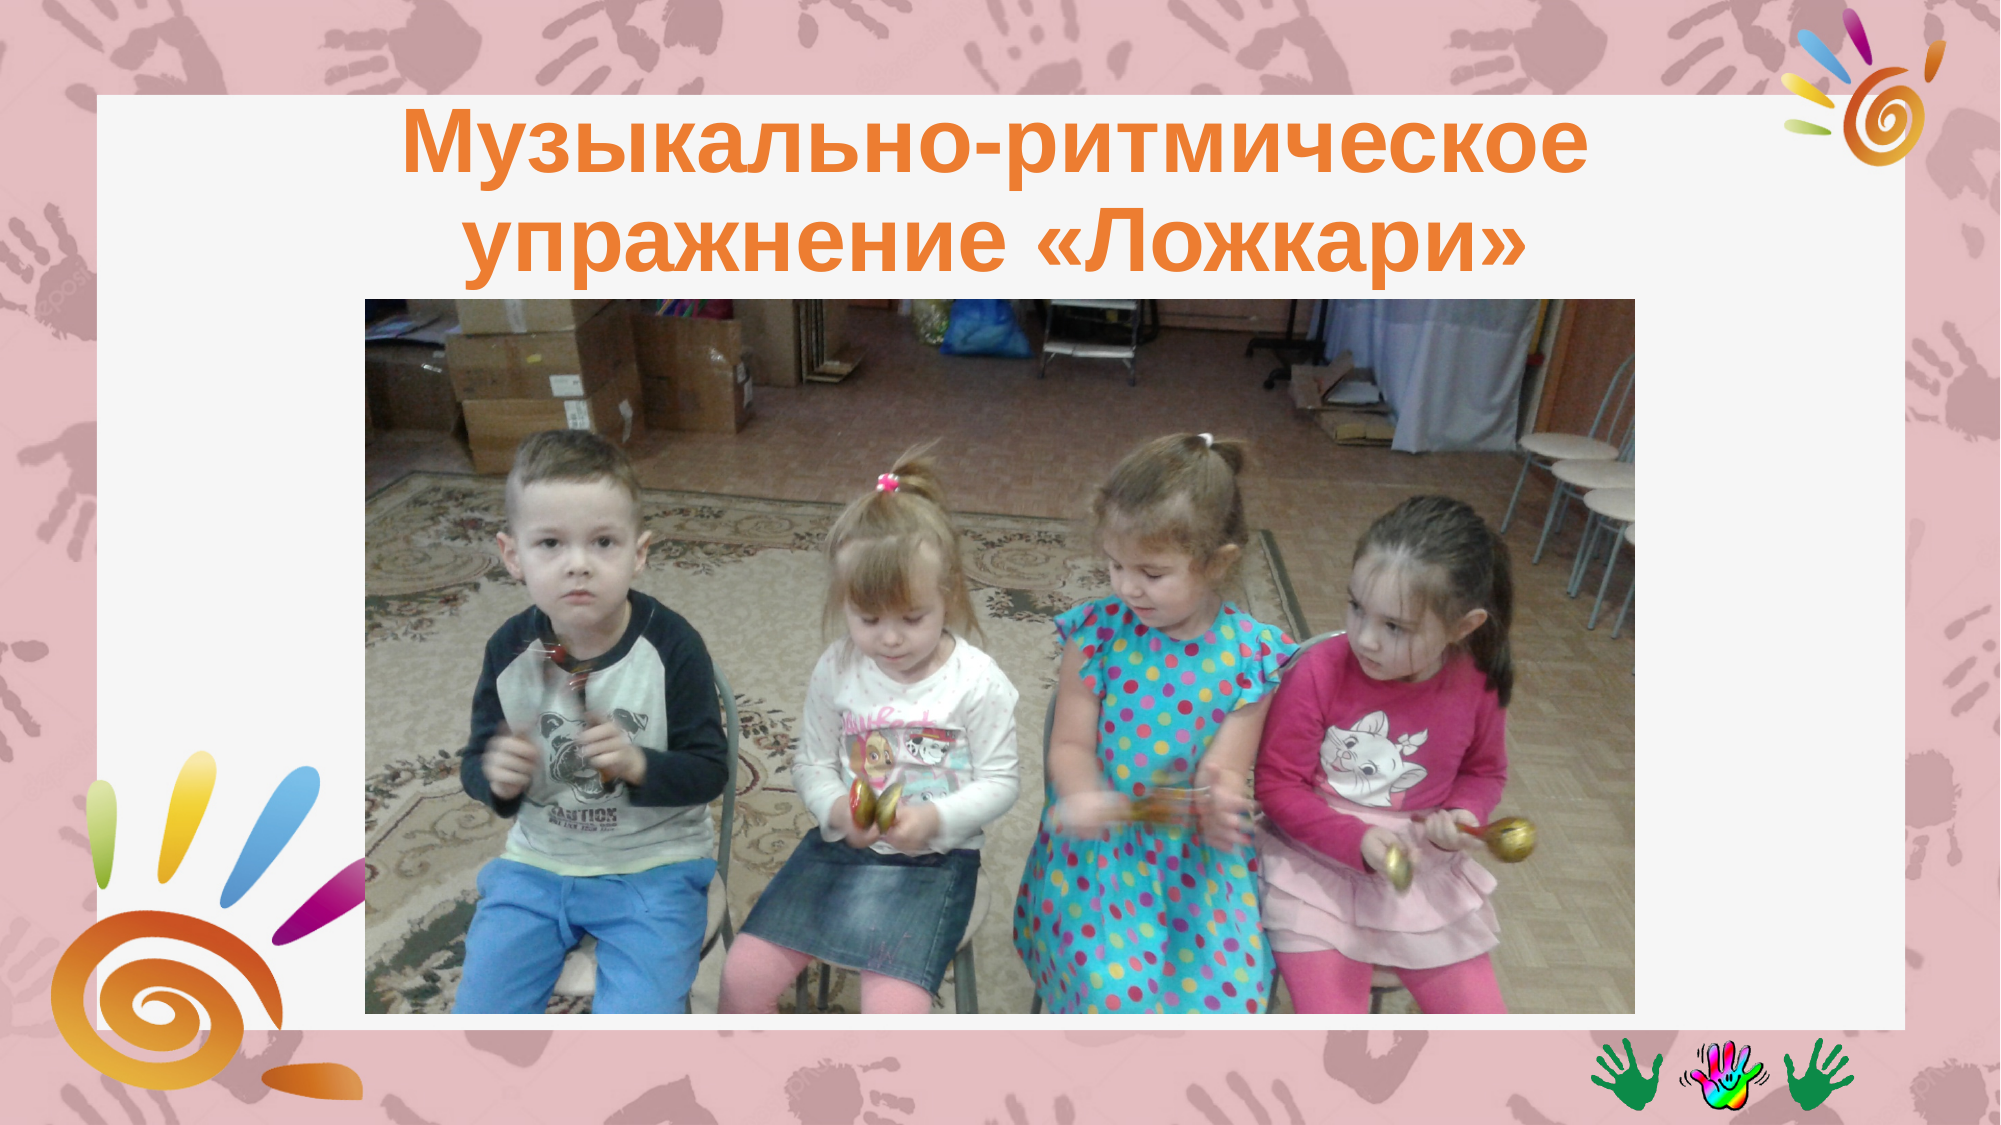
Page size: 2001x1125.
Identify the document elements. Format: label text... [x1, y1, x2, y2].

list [365, 299, 1635, 1014]
title Музыкально-ритмическое упражнение «Ложкари» [129, 59, 1863, 325]
picture [0, 0, 2001, 1125]
